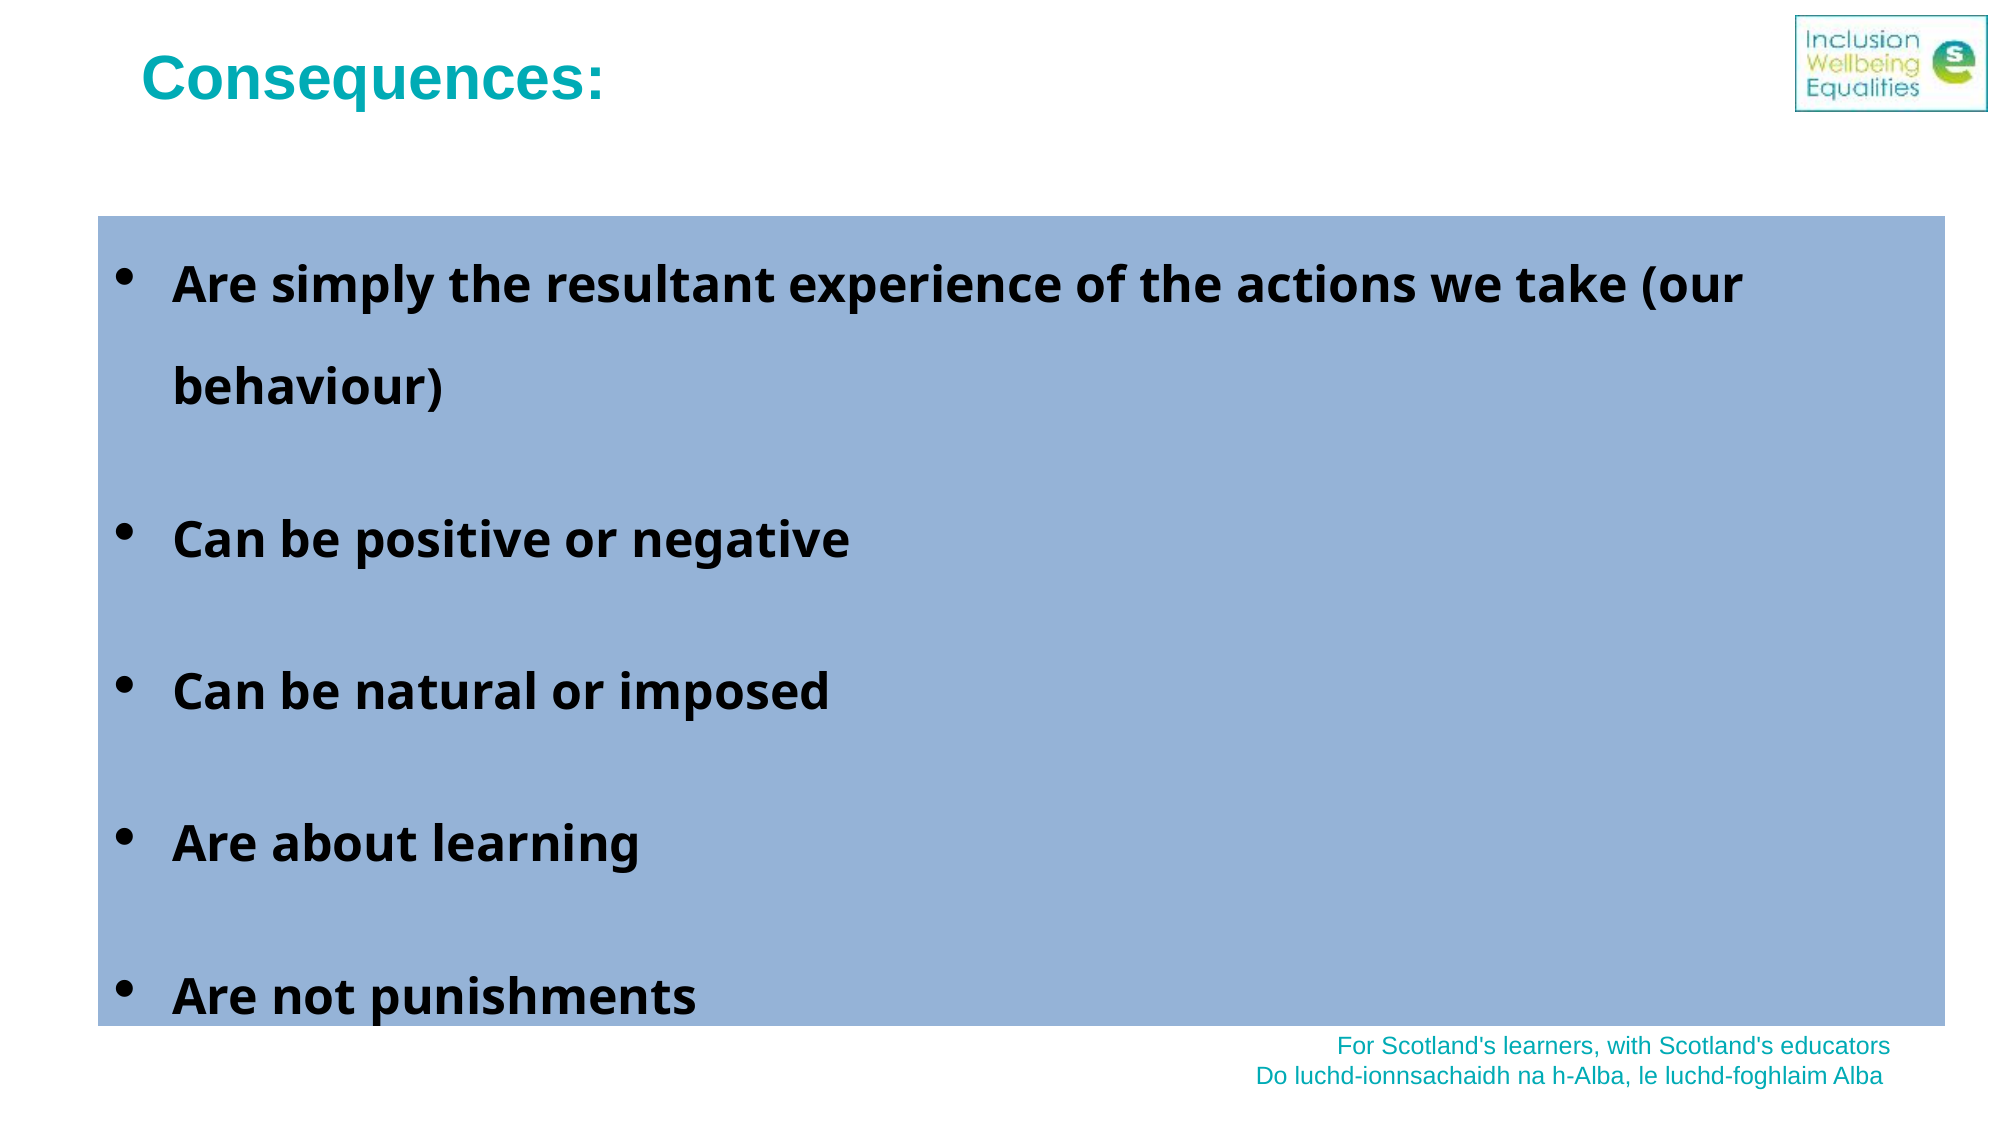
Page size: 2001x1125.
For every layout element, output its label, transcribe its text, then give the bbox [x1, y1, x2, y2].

picture [1794, 14, 1988, 112]
table_header Are simply the resultant experience of the actions we take (our behaviour) Can be positive or negative Can be natural or imposed Are about learning Are not punishments [98, 216, 1945, 1026]
title Consequences: [126, 16, 1904, 134]
